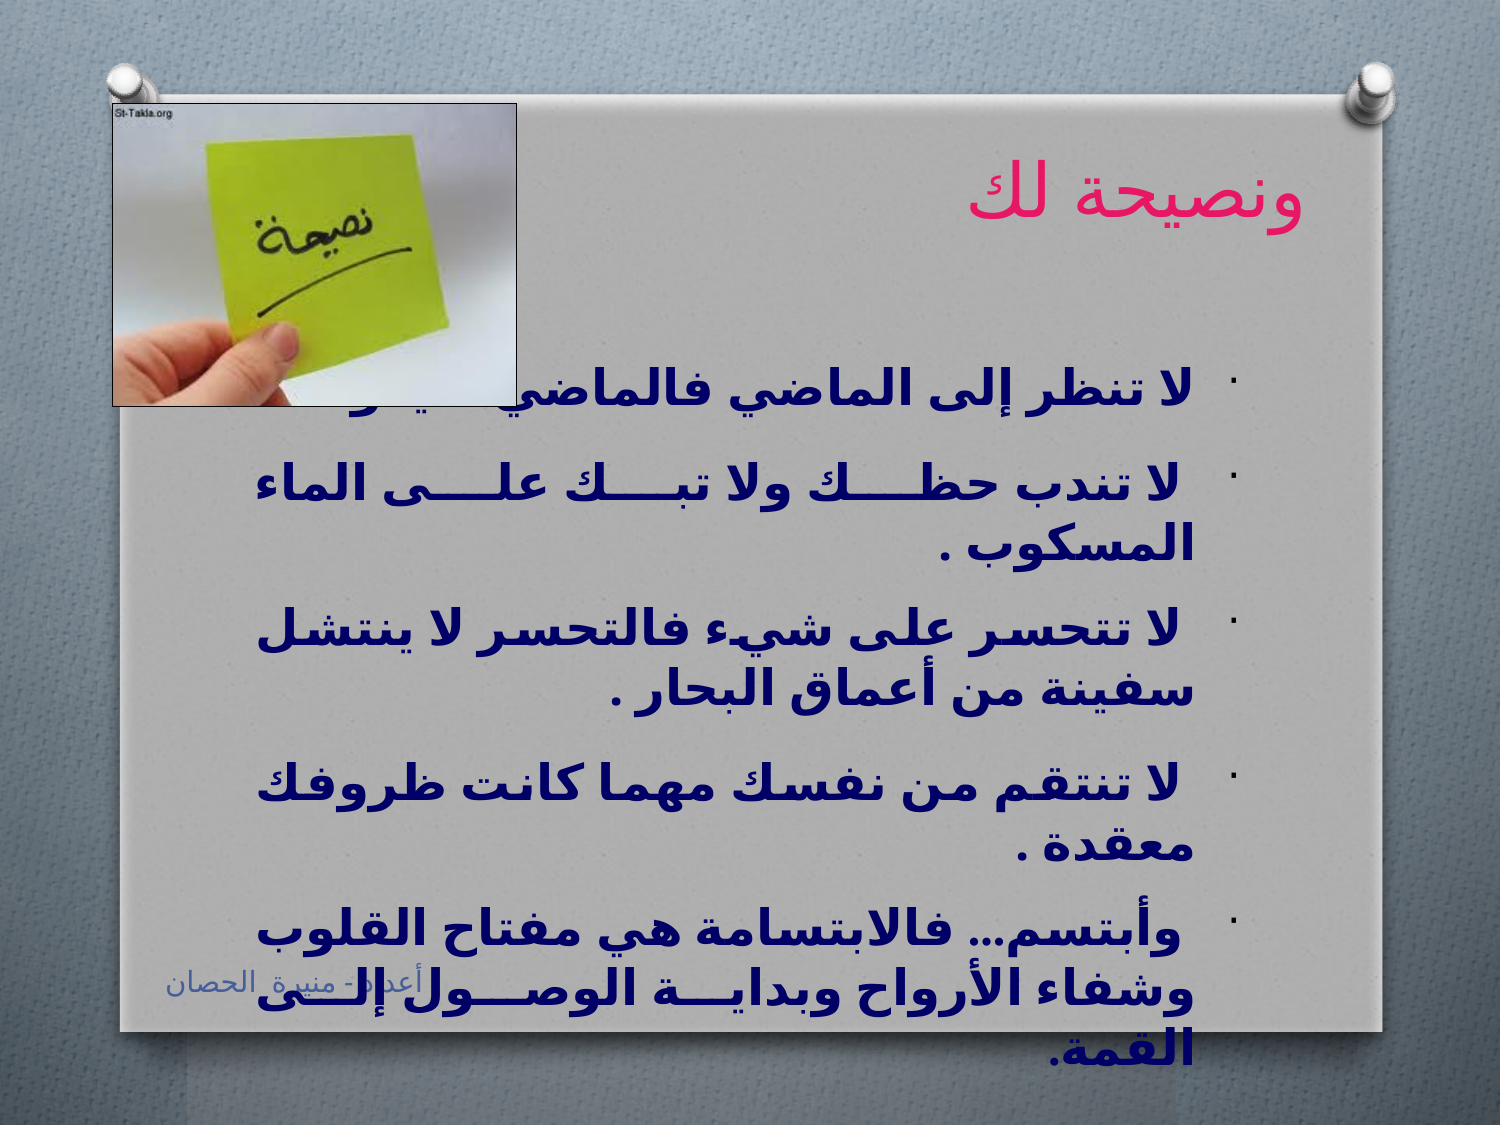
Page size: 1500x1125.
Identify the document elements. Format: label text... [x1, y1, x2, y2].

footer أعداد - منيرة الحصان [150, 952, 1059, 1013]
title ونصيحة لك [518, 134, 1323, 332]
picture [1317, 35, 1439, 156]
picture [75, 29, 518, 407]
list لا تنظر إلى الماضي فالماضي لا يعود . لا تندب حظك ولا تبك على الماء المسكوب . لا تتحسر على شيء فالتحسر لا ينتشل سفينة من أعماق البحار . لا تنتقم من نفسك مهما كانت ظروفك معقدة . وأبتسم... فالابتسامة هي مفتاح القلوب وشفاء الأرواح وبداية الوصول إلى القمة. [240, 347, 1257, 939]
